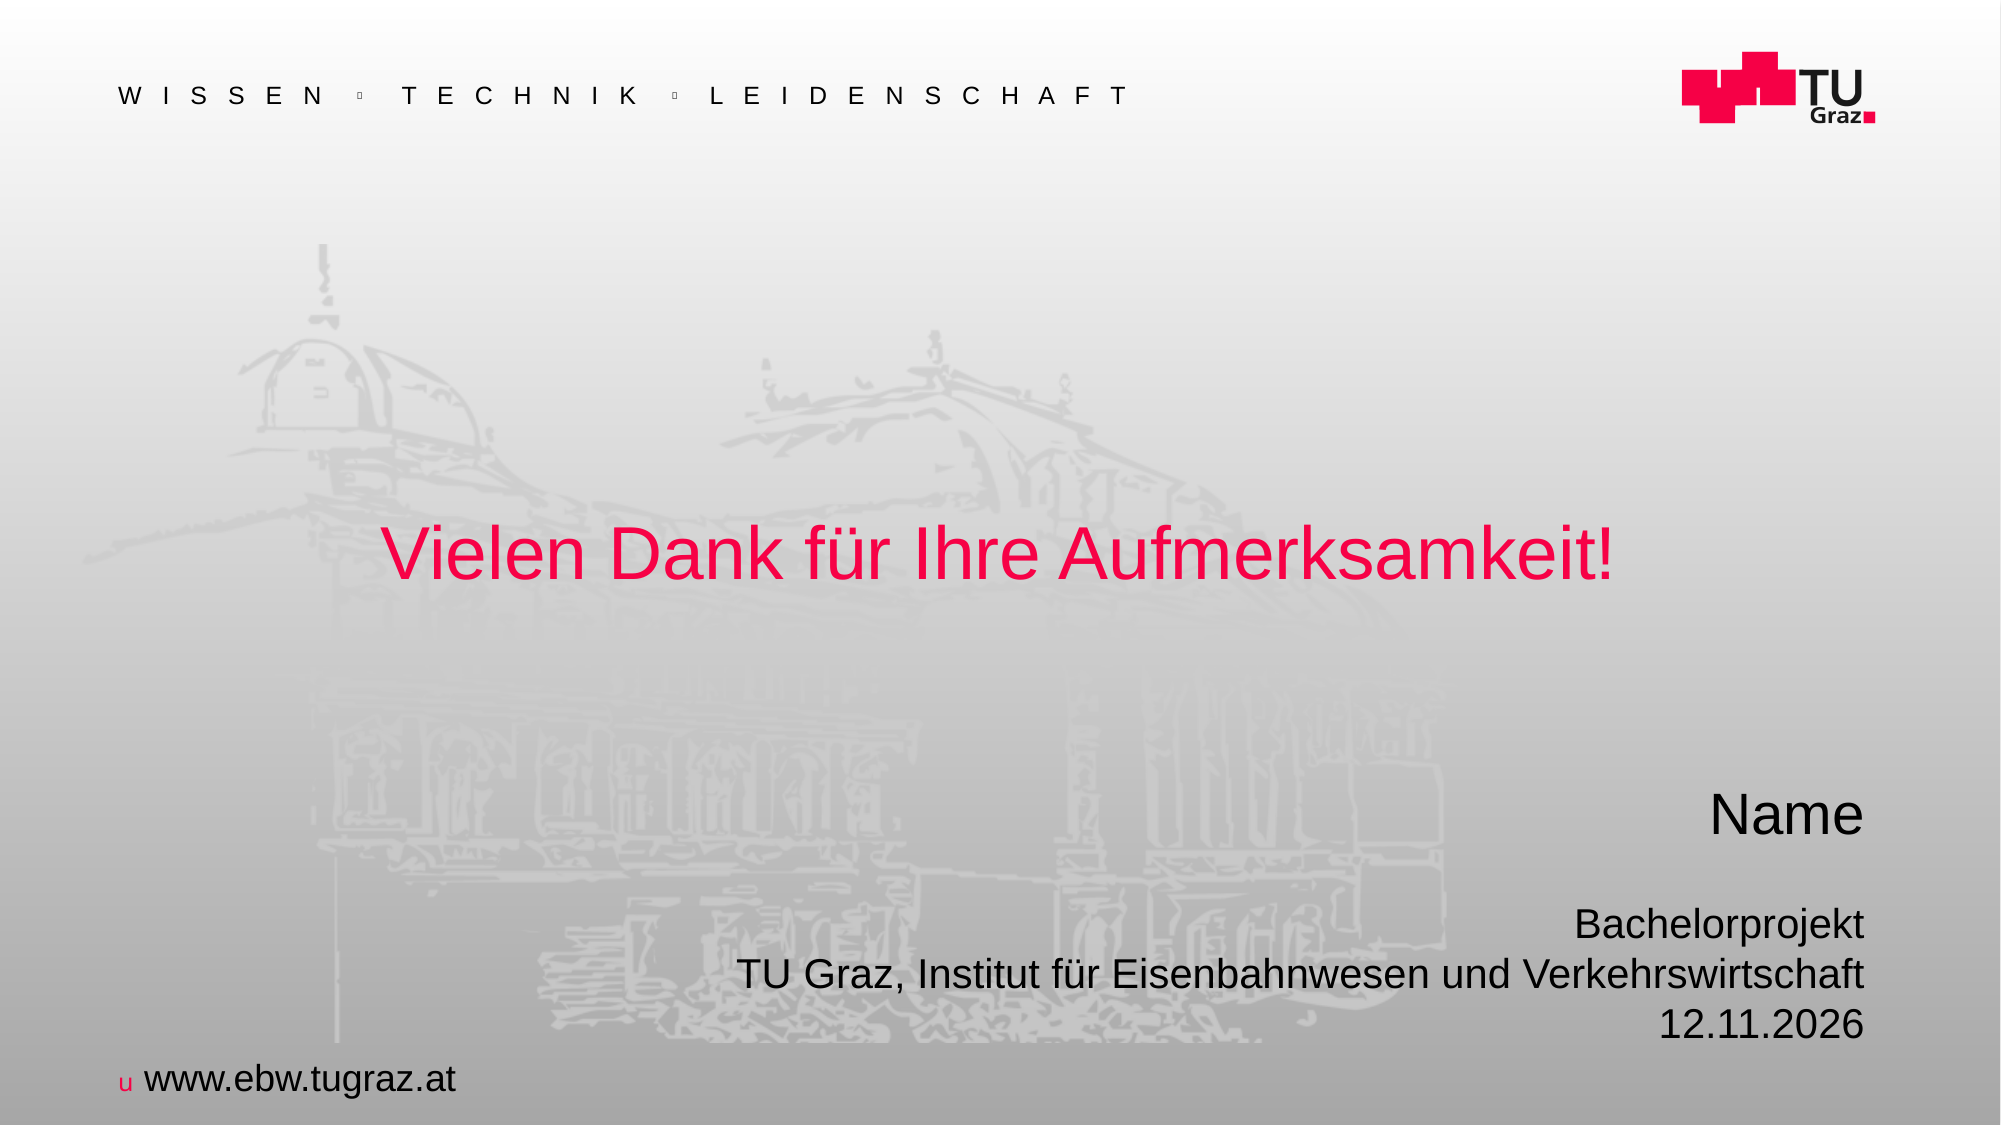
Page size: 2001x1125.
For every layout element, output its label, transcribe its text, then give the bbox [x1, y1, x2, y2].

footer Name Bachelorprojekt TU Graz, Institut für Eisenbahnwesen und Verkehrswirtschaft 19.01.2022 [108, 728, 1880, 1055]
picture [1678, 47, 1879, 128]
title Vielen Dank für Ihre Aufmerksamkeit! [118, 186, 1880, 595]
